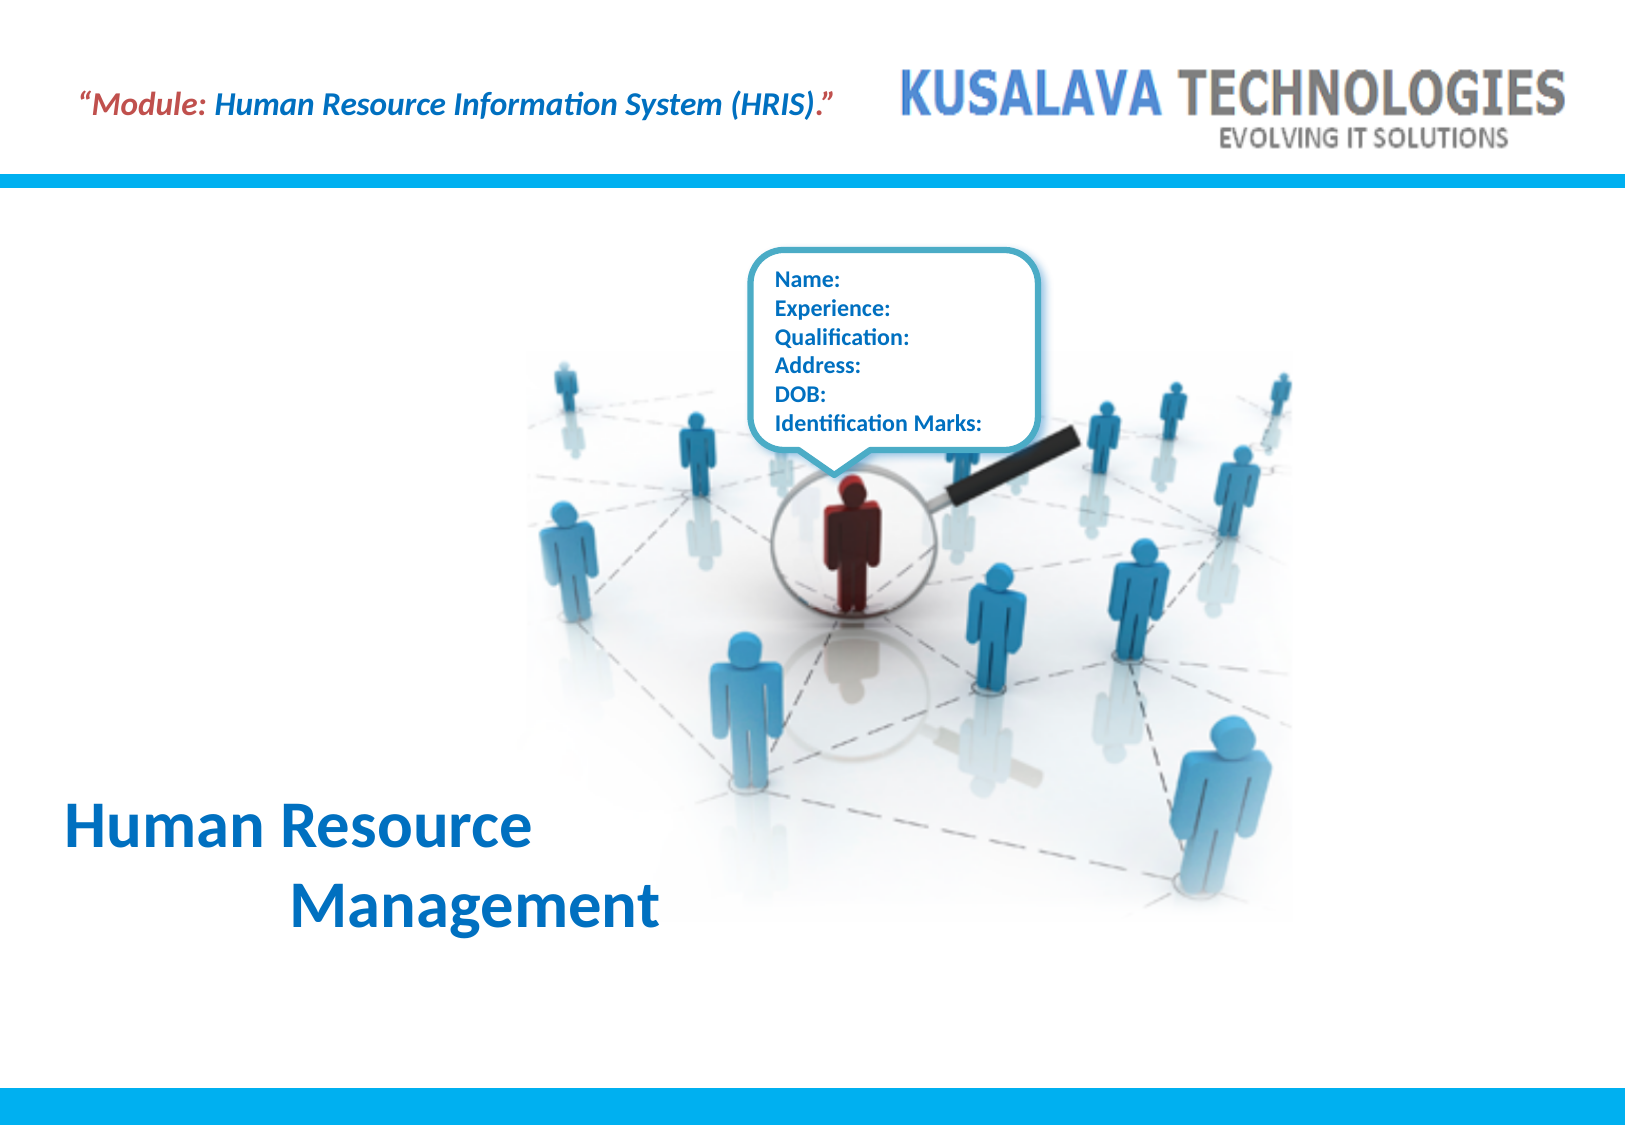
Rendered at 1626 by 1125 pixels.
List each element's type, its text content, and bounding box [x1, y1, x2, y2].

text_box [49, 249, 1384, 951]
picture [887, 62, 1581, 163]
text_box “Module: Human Resource Information System (HRIS).” [62, 74, 875, 130]
text_box [0, 174, 1625, 188]
text_box [0, 1089, 1625, 1125]
